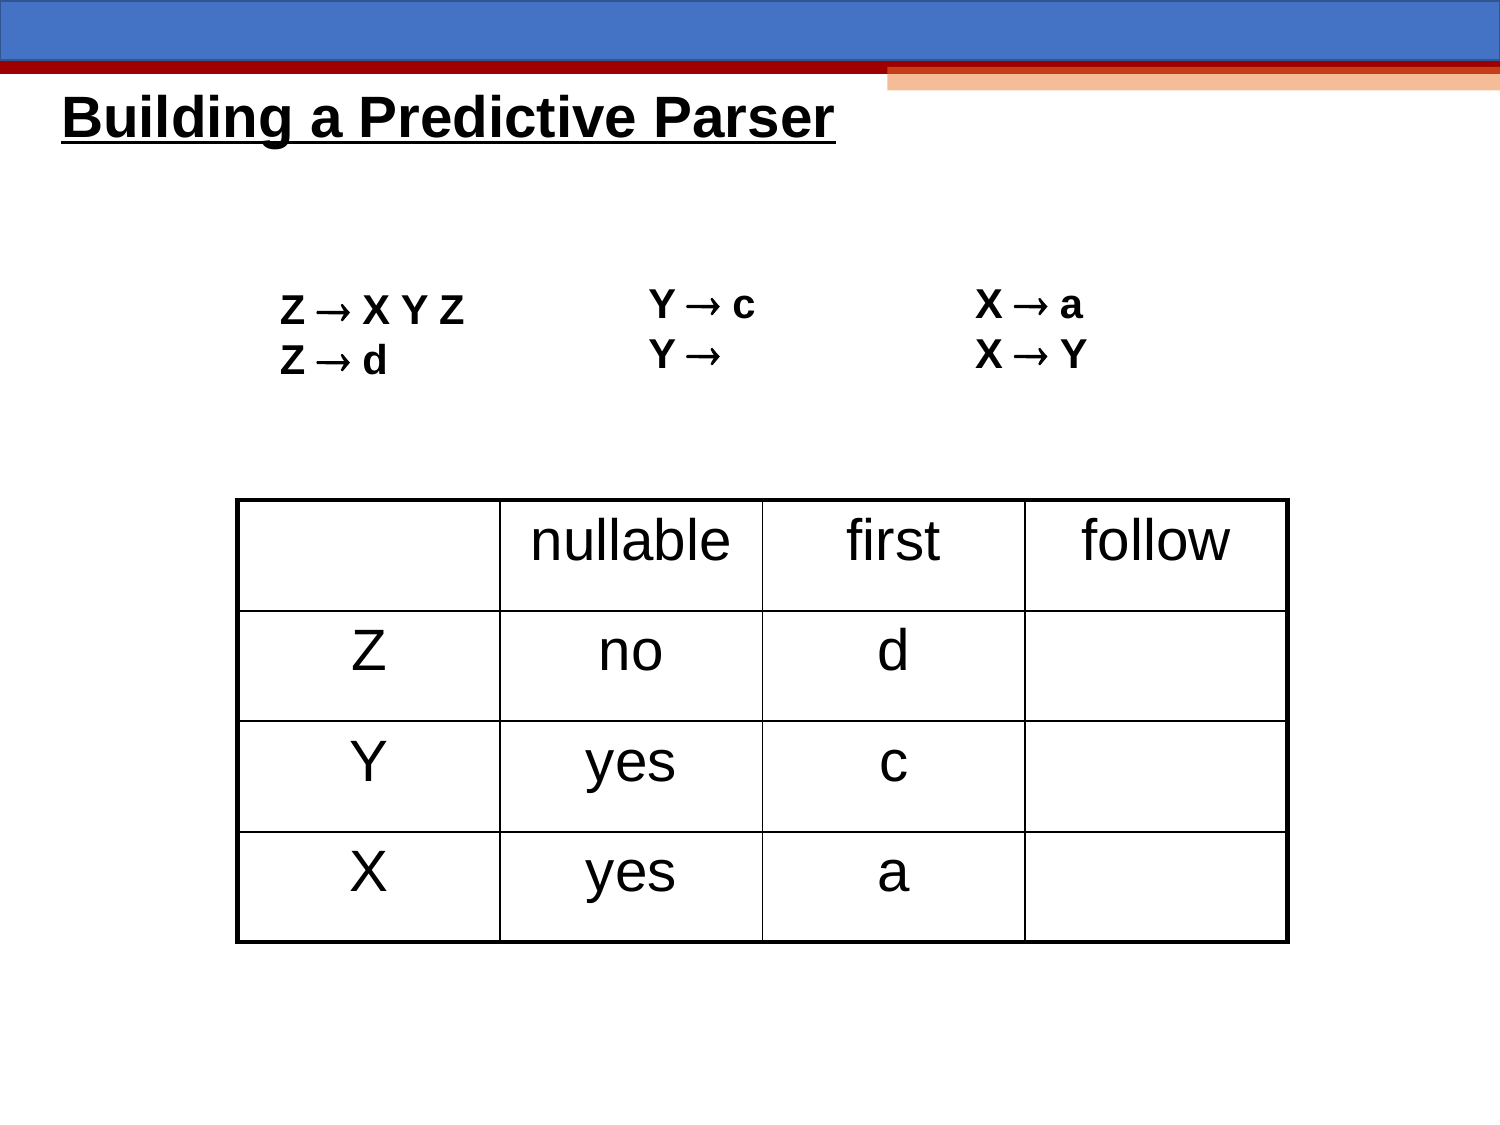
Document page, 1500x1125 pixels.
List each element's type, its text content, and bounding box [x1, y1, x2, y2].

table_header nullable [501, 502, 762, 610]
table_cell yes [501, 722, 762, 831]
table_cell Y [240, 722, 499, 831]
table_cell c [763, 722, 1024, 831]
table_cell yes [501, 833, 762, 940]
table_cell X [240, 833, 499, 940]
text_box X  a X  Y [960, 269, 1114, 385]
table_cell a [763, 833, 1024, 940]
text_box Y  c Y  [633, 269, 771, 385]
table_header follow [1026, 502, 1285, 610]
table_cell [1026, 833, 1285, 940]
title Building a Predictive Parser [46, 70, 1397, 171]
table_header first [763, 502, 1024, 610]
table_cell d [763, 612, 1024, 720]
table_header [240, 502, 499, 610]
table_cell [1026, 722, 1285, 831]
table_cell no [501, 612, 762, 720]
table_cell Z [240, 612, 499, 720]
text_box Z  X Y Z Z  d [264, 275, 480, 391]
table_cell [1026, 612, 1285, 720]
